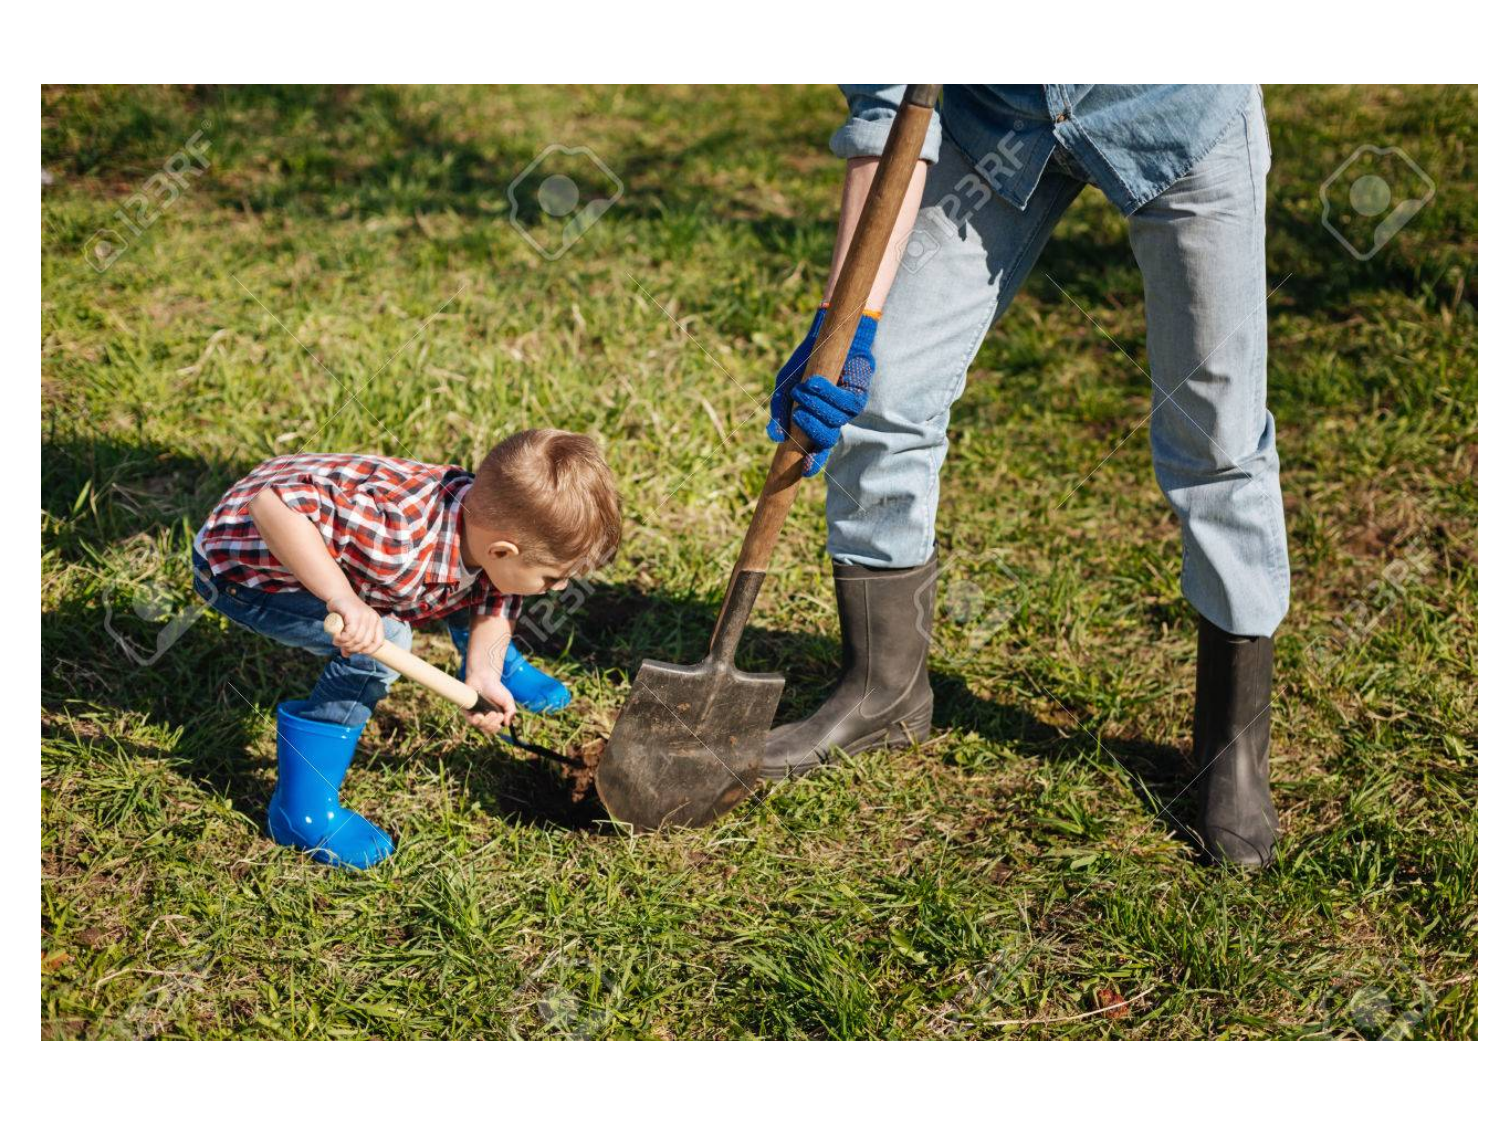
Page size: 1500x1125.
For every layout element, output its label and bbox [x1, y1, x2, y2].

picture [41, 83, 1478, 1042]
